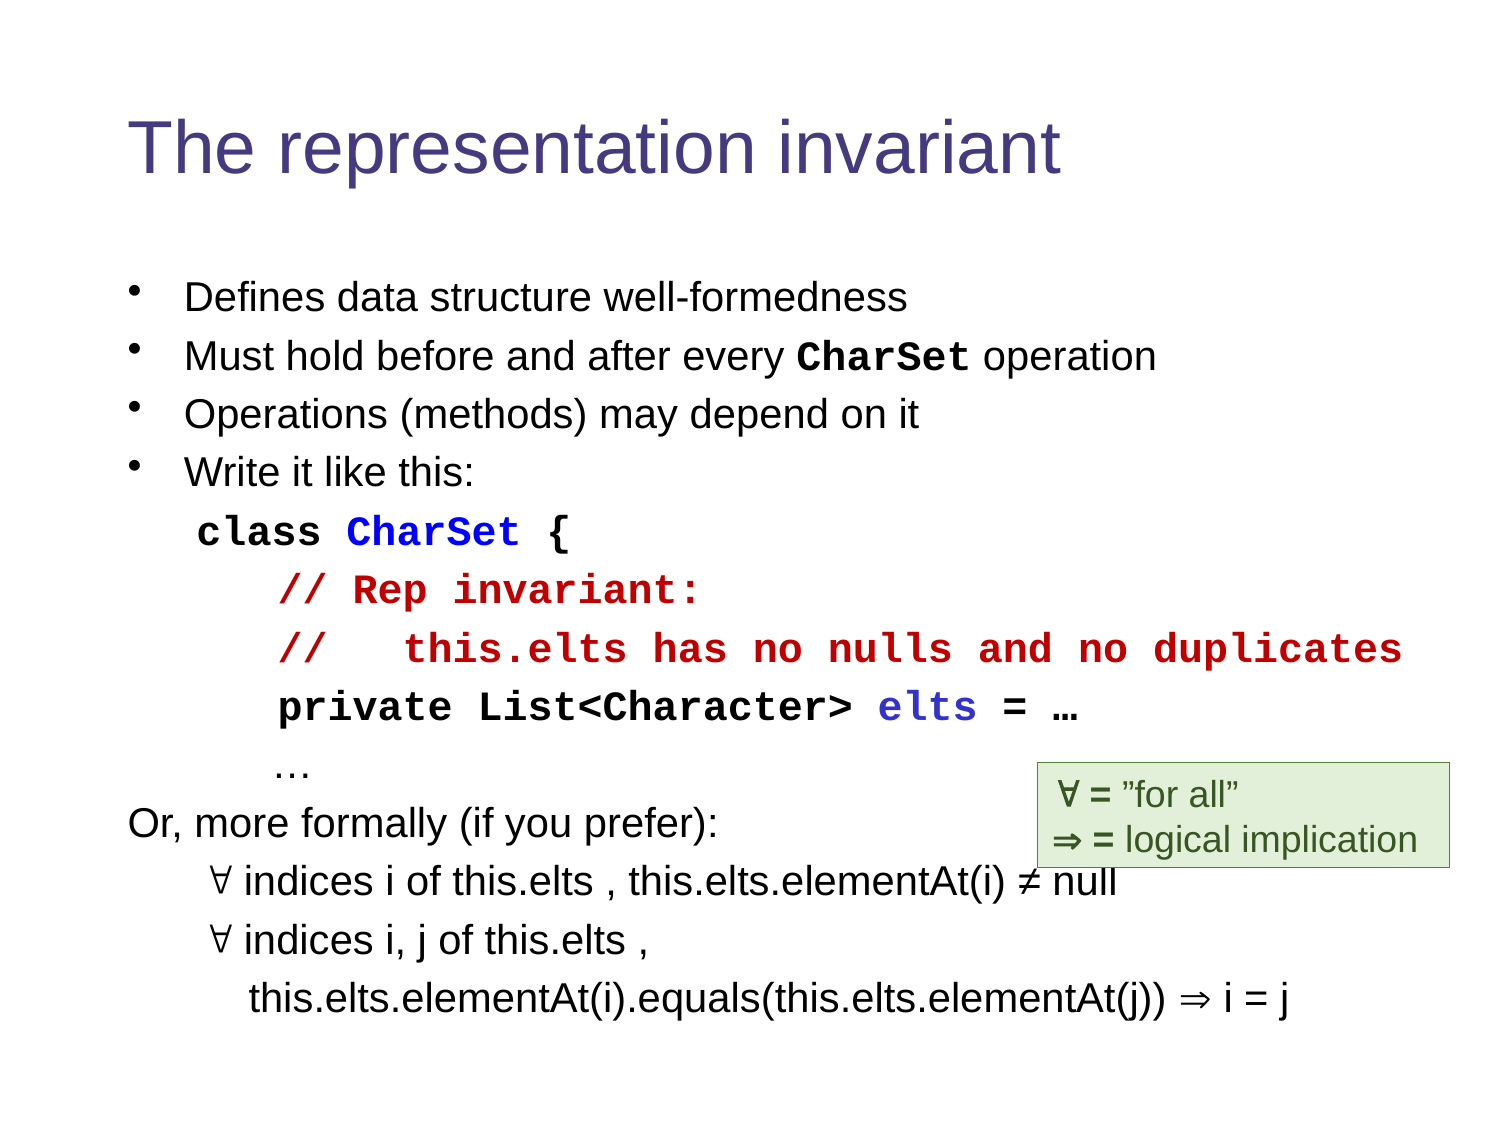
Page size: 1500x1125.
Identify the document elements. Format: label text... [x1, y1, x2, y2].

list Defines data structure well-formedness Must hold before and after every CharSet operation Operations (methods) may depend on it Write it like this: class CharSet { // Rep invariant: // this.elts has no nulls and no duplicates private List<Character> elts = … … Or, more formally (if you prefer):  indices i of this.elts , this.elts.elementAt(i) ≠ null  indices i, j of this.elts , this.elts.elementAt(i).equals(this.elts.elementAt(j))  i = j [112, 262, 1450, 1063]
title The representation invariant [112, 50, 1388, 238]
text_box  = ”for all”  = logical implication [1037, 762, 1450, 868]
